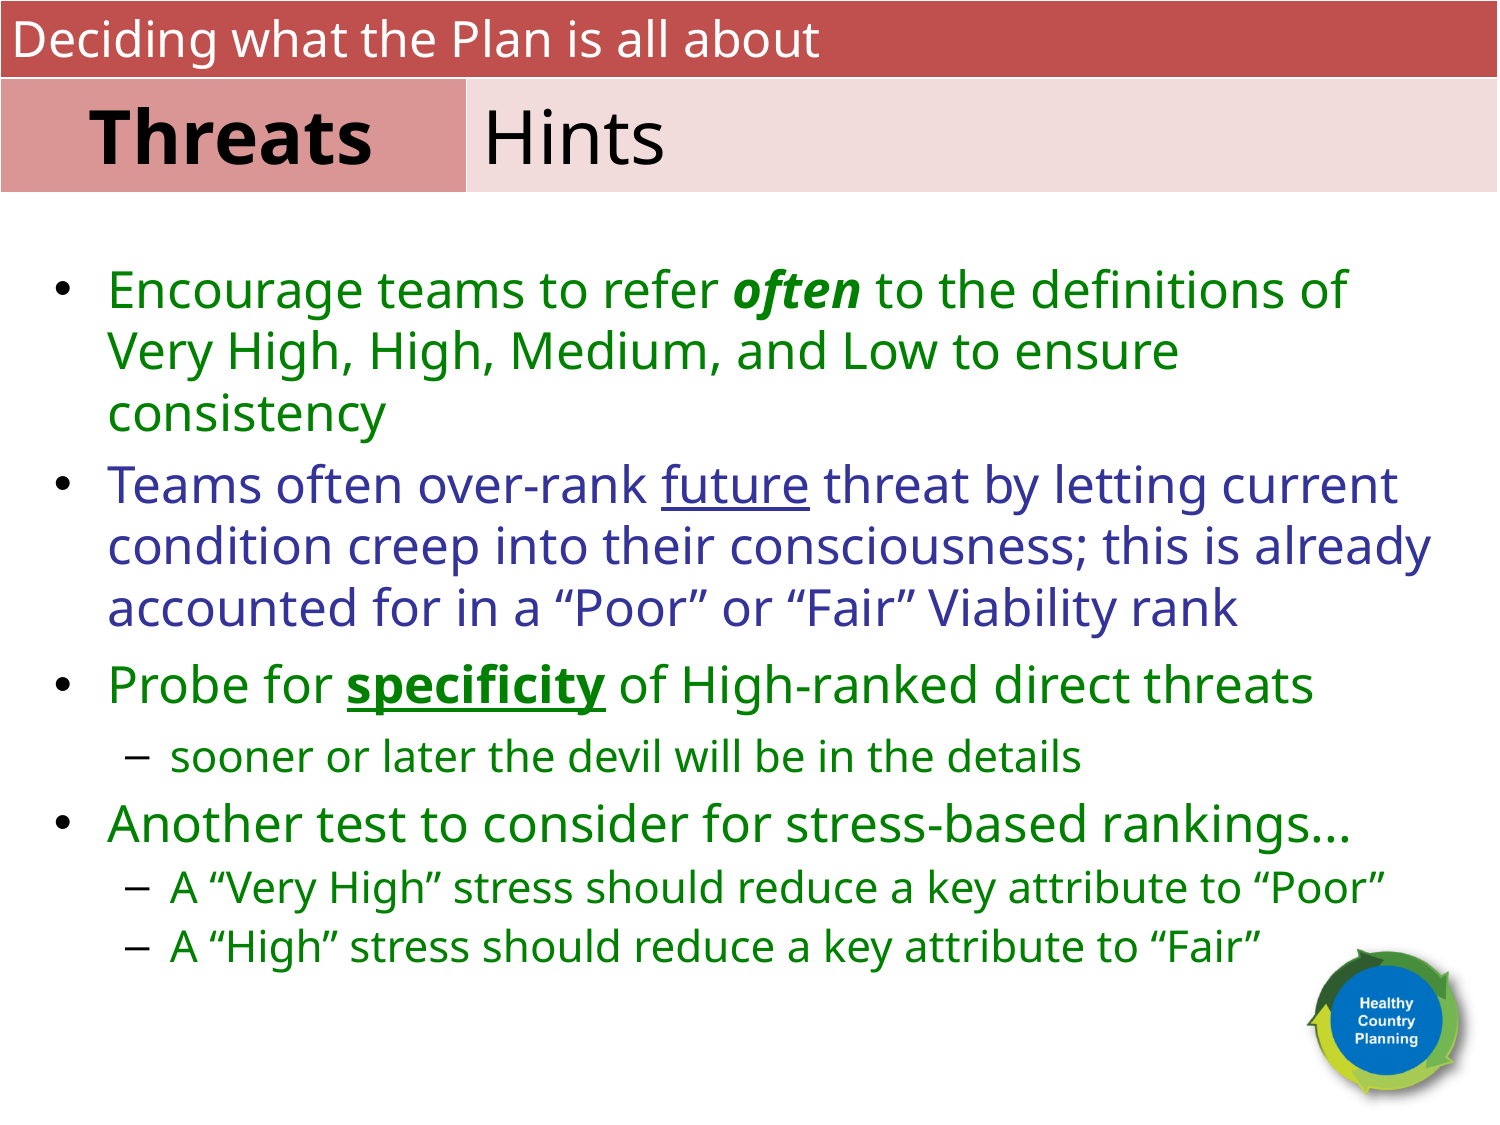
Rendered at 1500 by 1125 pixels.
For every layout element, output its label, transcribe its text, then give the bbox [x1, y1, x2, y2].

text_box Encourage teams to refer often to the definitions of Very High, High, Medium, and Low to ensure consistency Teams often over-rank future threat by letting current condition creep into their consciousness; this is already accounted for in a “Poor” or “Fair” Viability rank Probe for specificity of High-ranked direct threats sooner or later the devil will be in the details Another test to consider for stress-based rankings... A “Very High” stress should reduce a key attribute to “Poor” A “High” stress should reduce a key attribute to “Fair” [38, 249, 1452, 1038]
list Deciding what the Plan is all about [0, 0, 1494, 76]
list Hints [467, 82, 1500, 189]
list Threats [0, 82, 463, 189]
picture [1287, 937, 1498, 1125]
